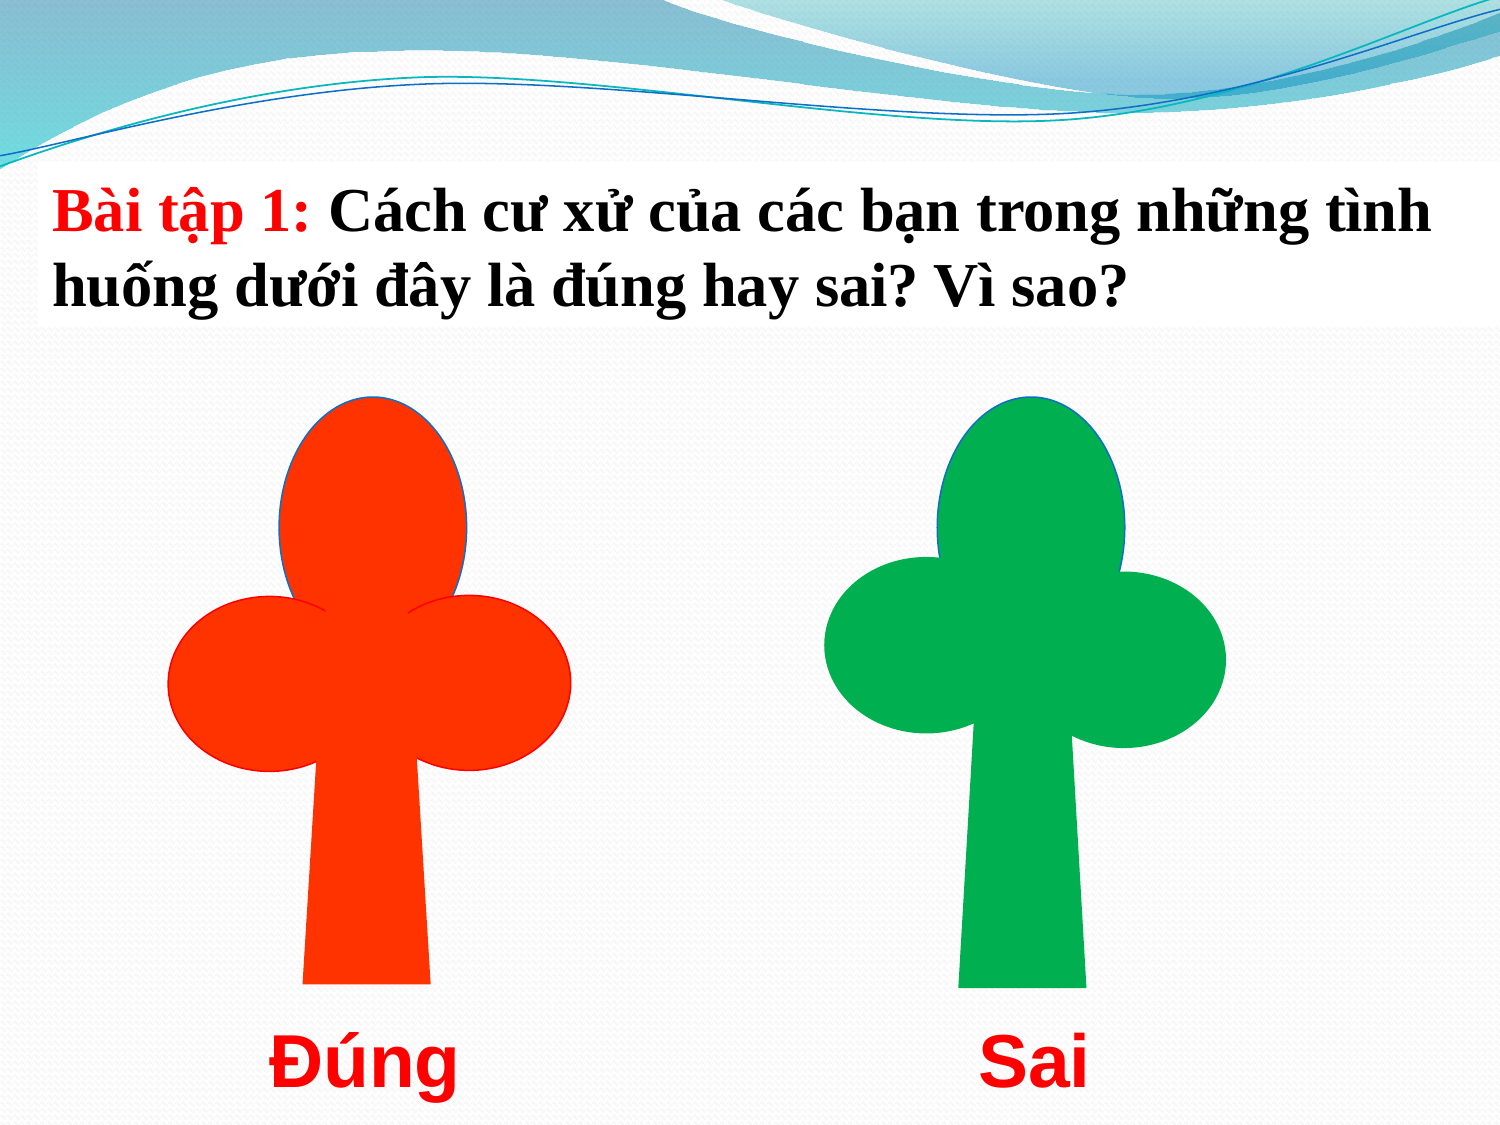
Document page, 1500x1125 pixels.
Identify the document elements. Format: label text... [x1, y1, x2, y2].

text_box [408, 595, 571, 771]
text_box [279, 397, 467, 612]
text_box [168, 596, 326, 772]
text_box Bài tập 1: Cách cư xử của các bạn trong những tình huống dưới đây là đúng hay sai? Vì sao? [37, 161, 1500, 326]
text_box [1022, 572, 1226, 748]
text_box [825, 557, 983, 733]
text_box [937, 397, 1125, 589]
text_box [303, 571, 430, 984]
text_box Sai [963, 1005, 1106, 1111]
text_box [959, 552, 1086, 988]
text_box Đúng [254, 1005, 476, 1111]
